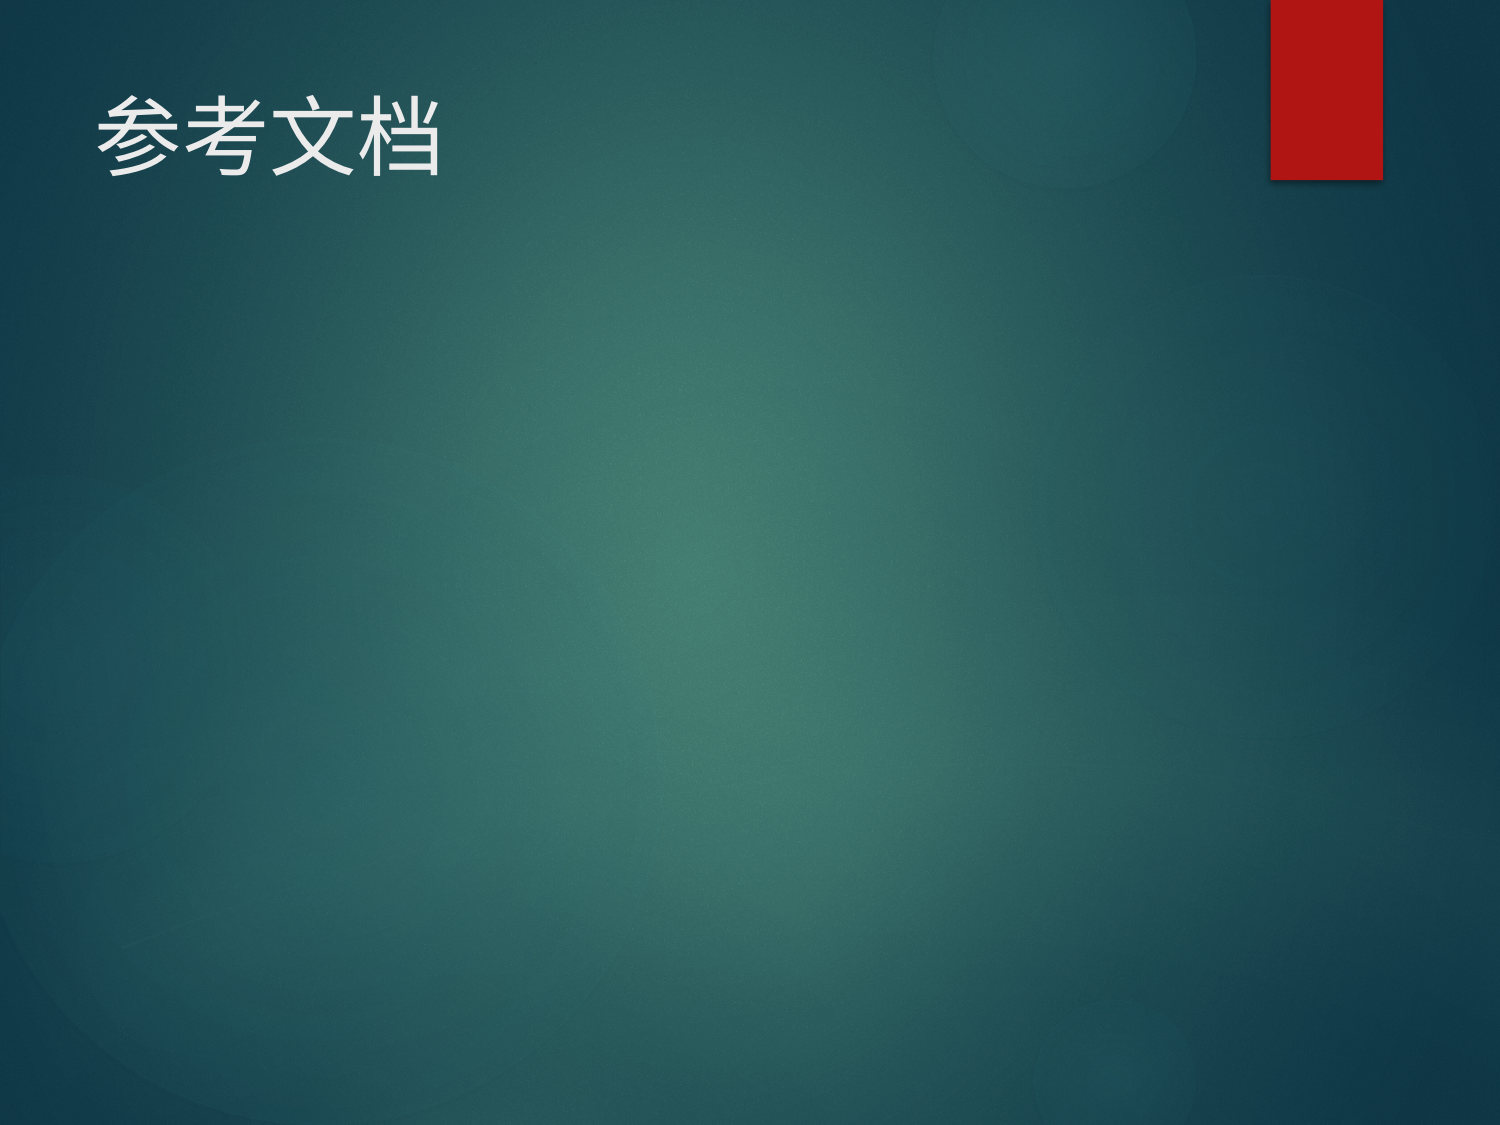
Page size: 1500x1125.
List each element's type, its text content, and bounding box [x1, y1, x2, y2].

title 参考文档 [79, 74, 1237, 304]
